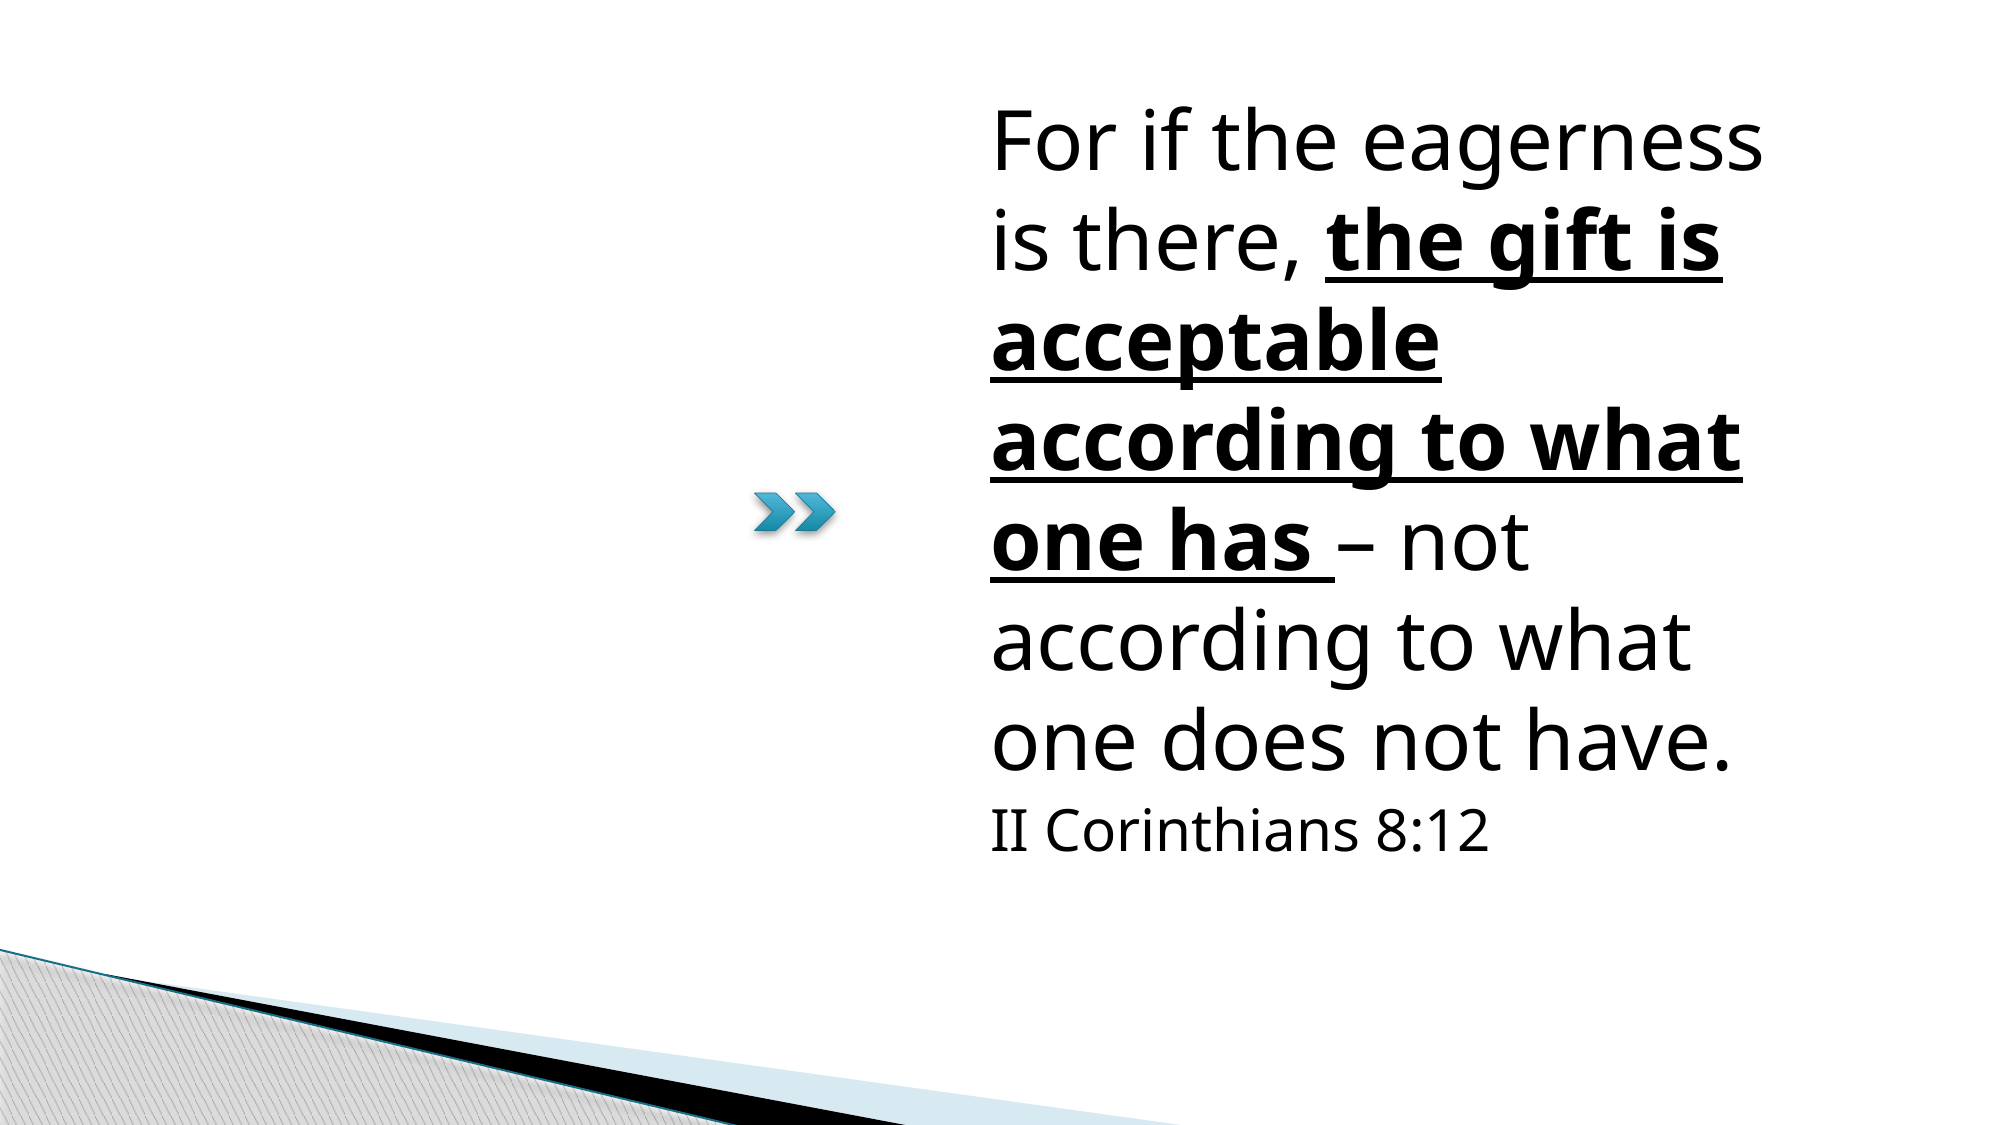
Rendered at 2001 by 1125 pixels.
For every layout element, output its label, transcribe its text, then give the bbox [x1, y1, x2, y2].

list For if the eagerness is there, the gift is acceptable according to what one has – not according to what one does not have. II Corinthians 8:12 [975, 79, 1815, 1029]
